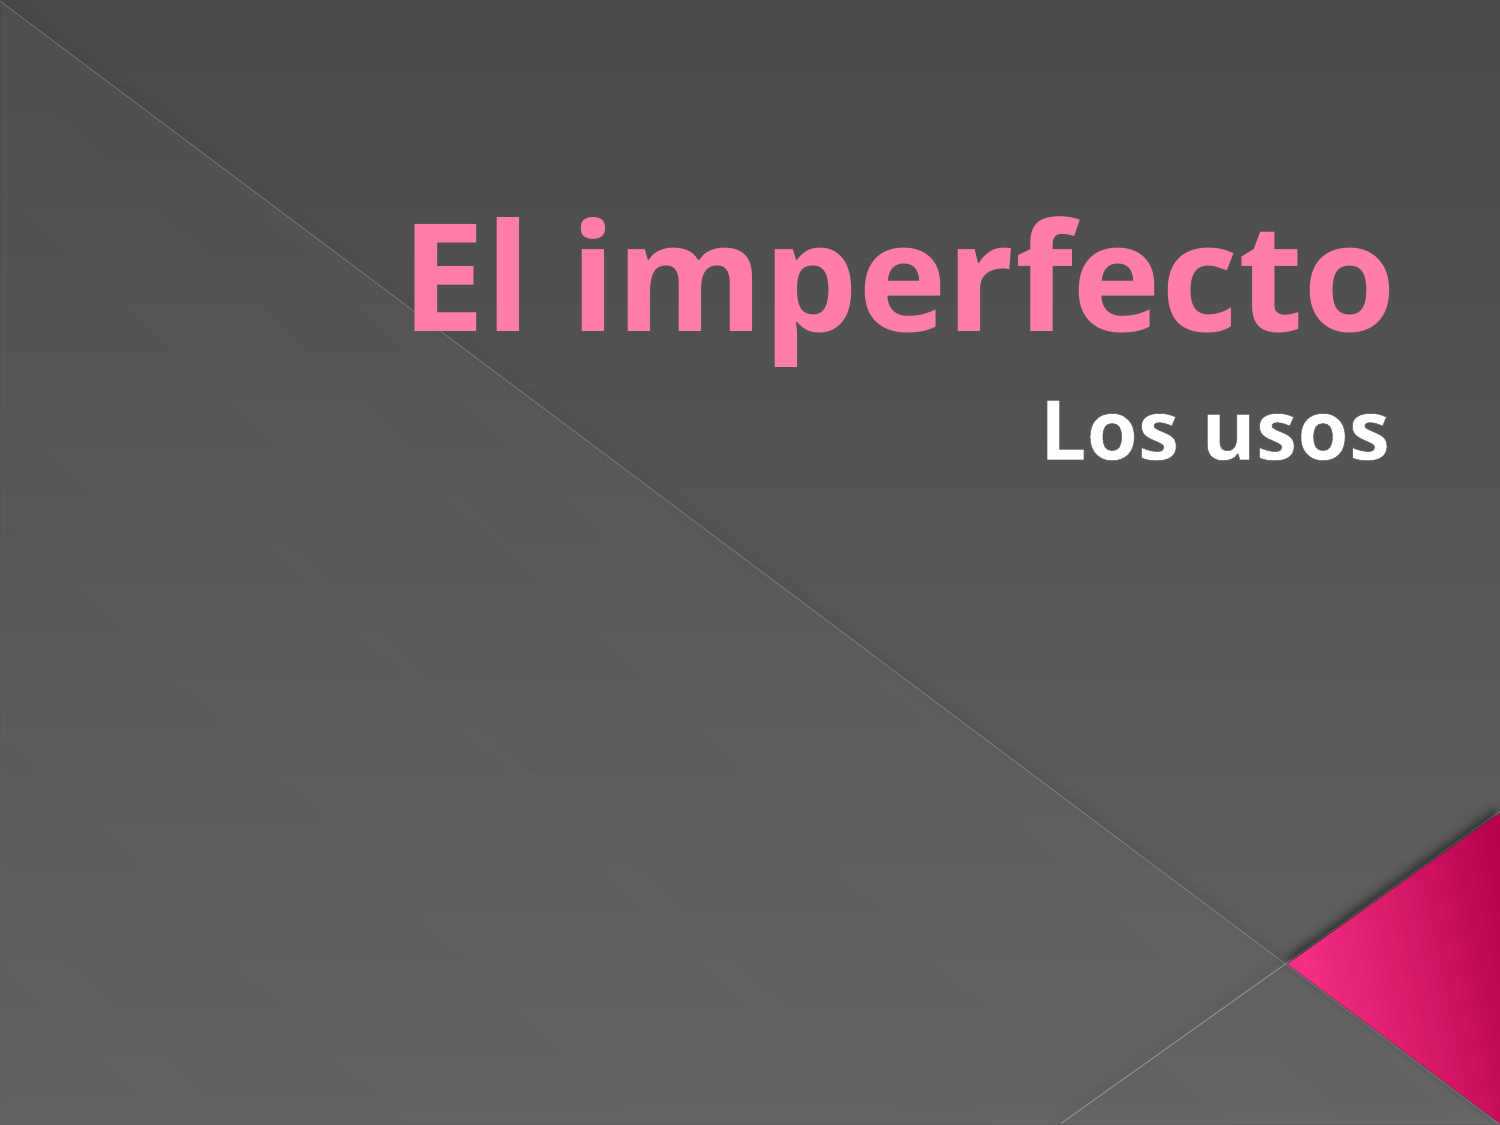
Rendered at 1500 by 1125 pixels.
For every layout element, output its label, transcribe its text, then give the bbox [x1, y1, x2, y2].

subtitle Los usos [88, 369, 1412, 657]
title El imperfecto [88, 127, 1412, 369]
